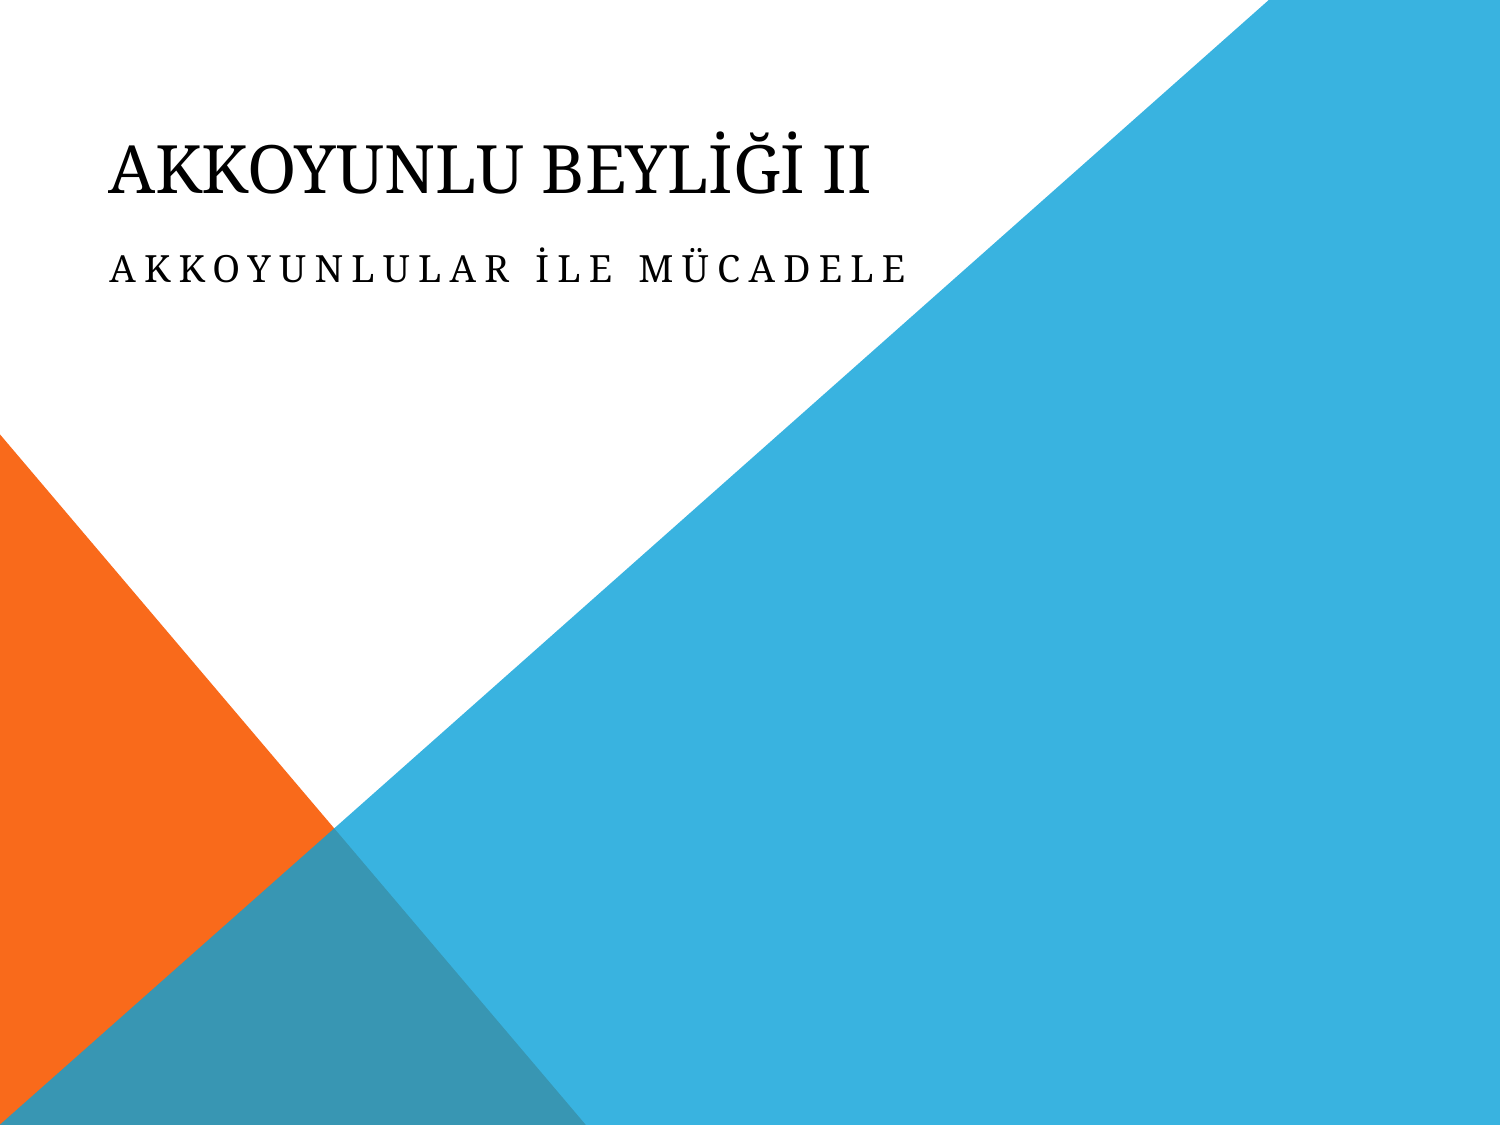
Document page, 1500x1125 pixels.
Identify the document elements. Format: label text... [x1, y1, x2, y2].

title Akkoyunlu BEYLİğİ II [64, 78, 916, 209]
subtitle AKKOYUNLULAR İLE MÜCADELE [64, 243, 951, 303]
